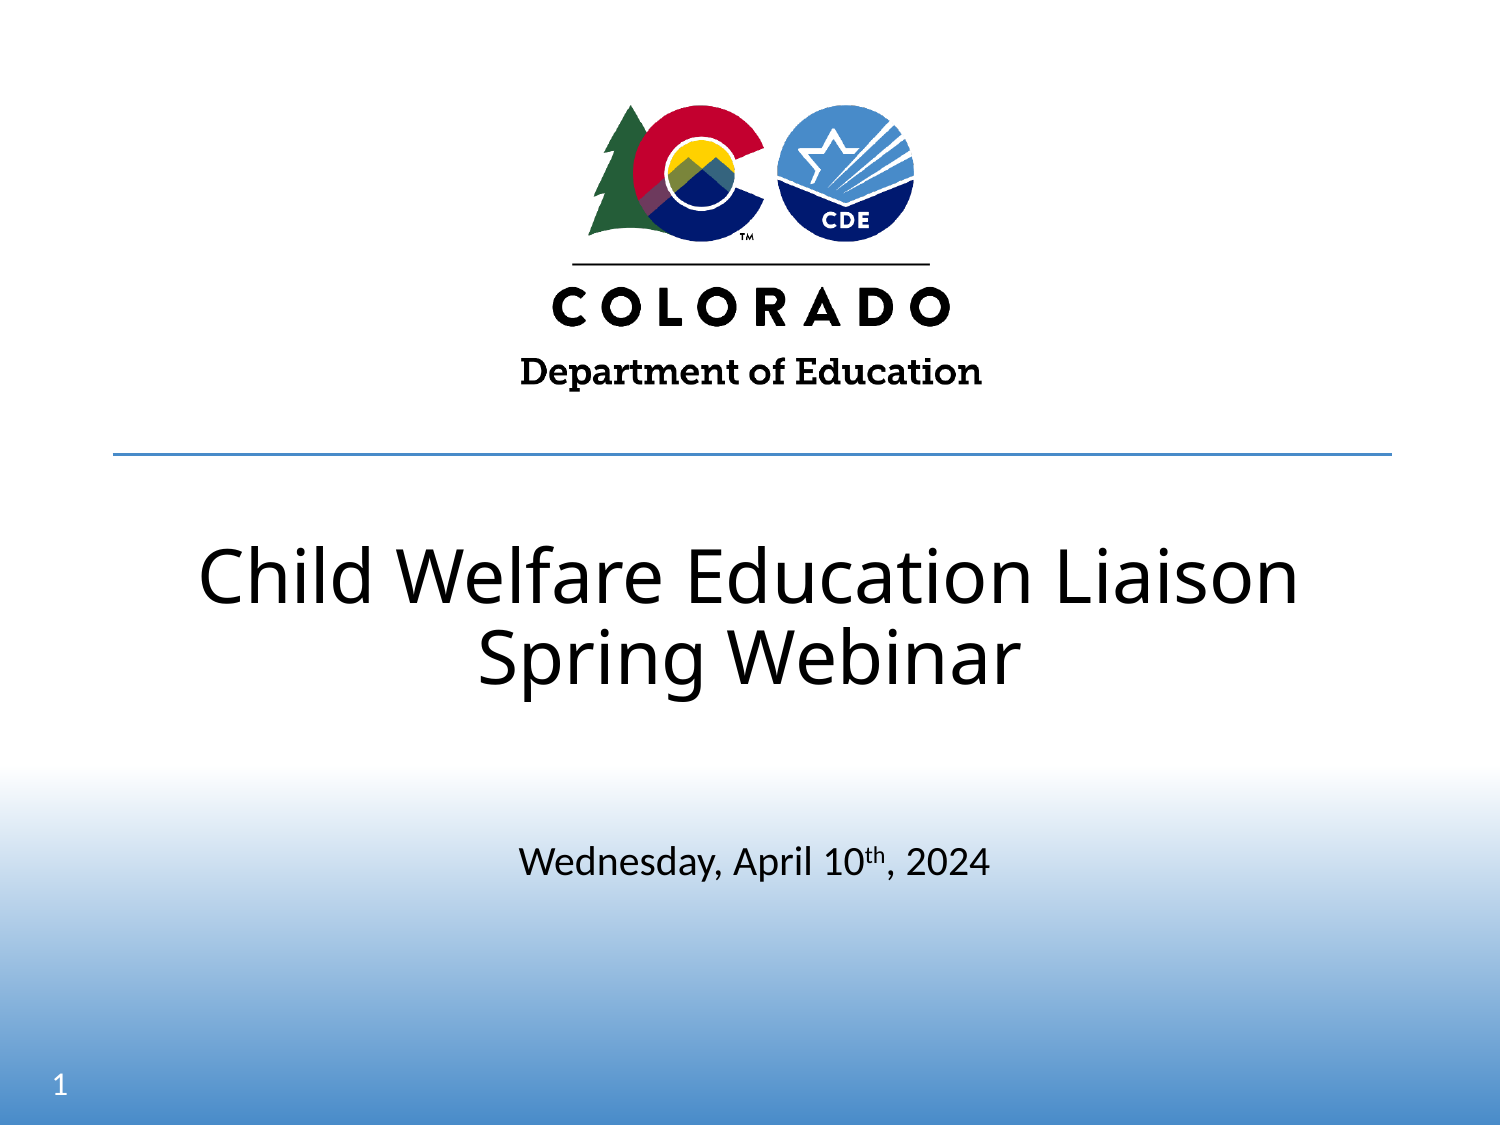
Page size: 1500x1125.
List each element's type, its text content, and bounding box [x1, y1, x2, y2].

picture [519, 103, 983, 393]
title Child Welfare Education Liaison Spring Webinar [112, 530, 1388, 731]
subtitle Wednesday, April 10th, 2024 [112, 832, 1388, 1008]
slide_number 1 [36, 1054, 375, 1115]
